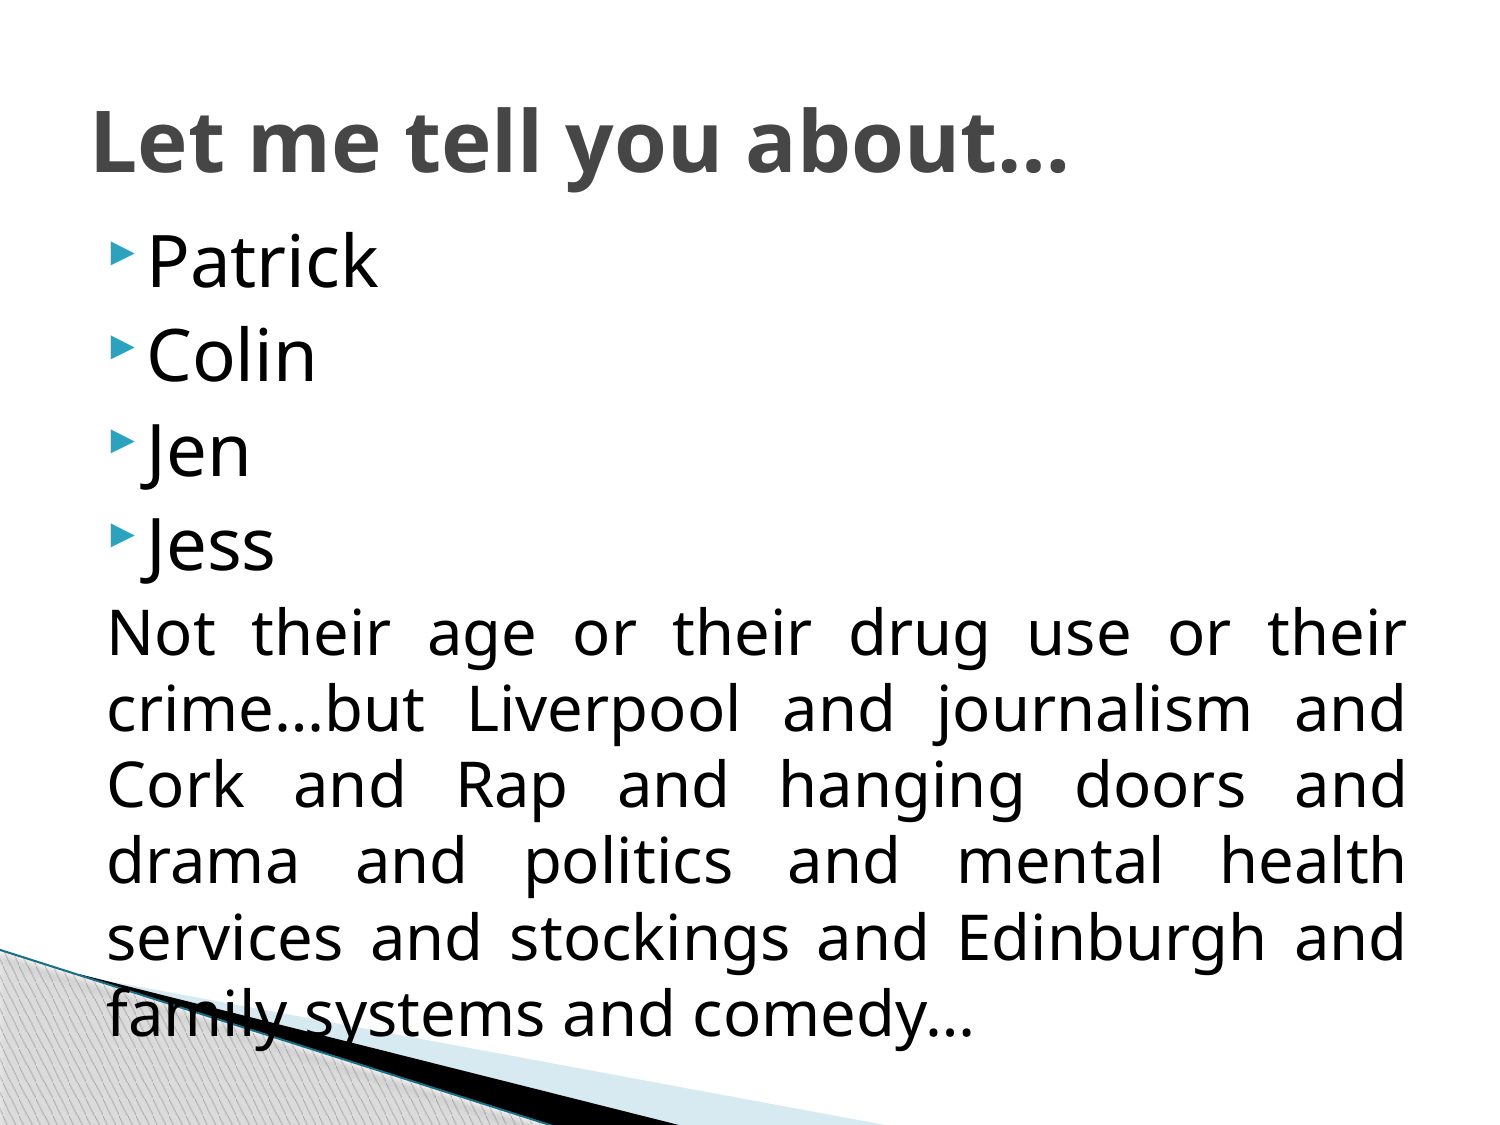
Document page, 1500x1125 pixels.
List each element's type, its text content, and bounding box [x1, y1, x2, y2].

title Let me tell you about… [75, 45, 1425, 233]
list Patrick Colin Jen Jess Not their age or their drug use or their crime…but Liverpool and journalism and Cork and Rap and hanging doors and drama and politics and mental health services and stockings and Edinburgh and family systems and comedy… [75, 233, 1425, 1059]
